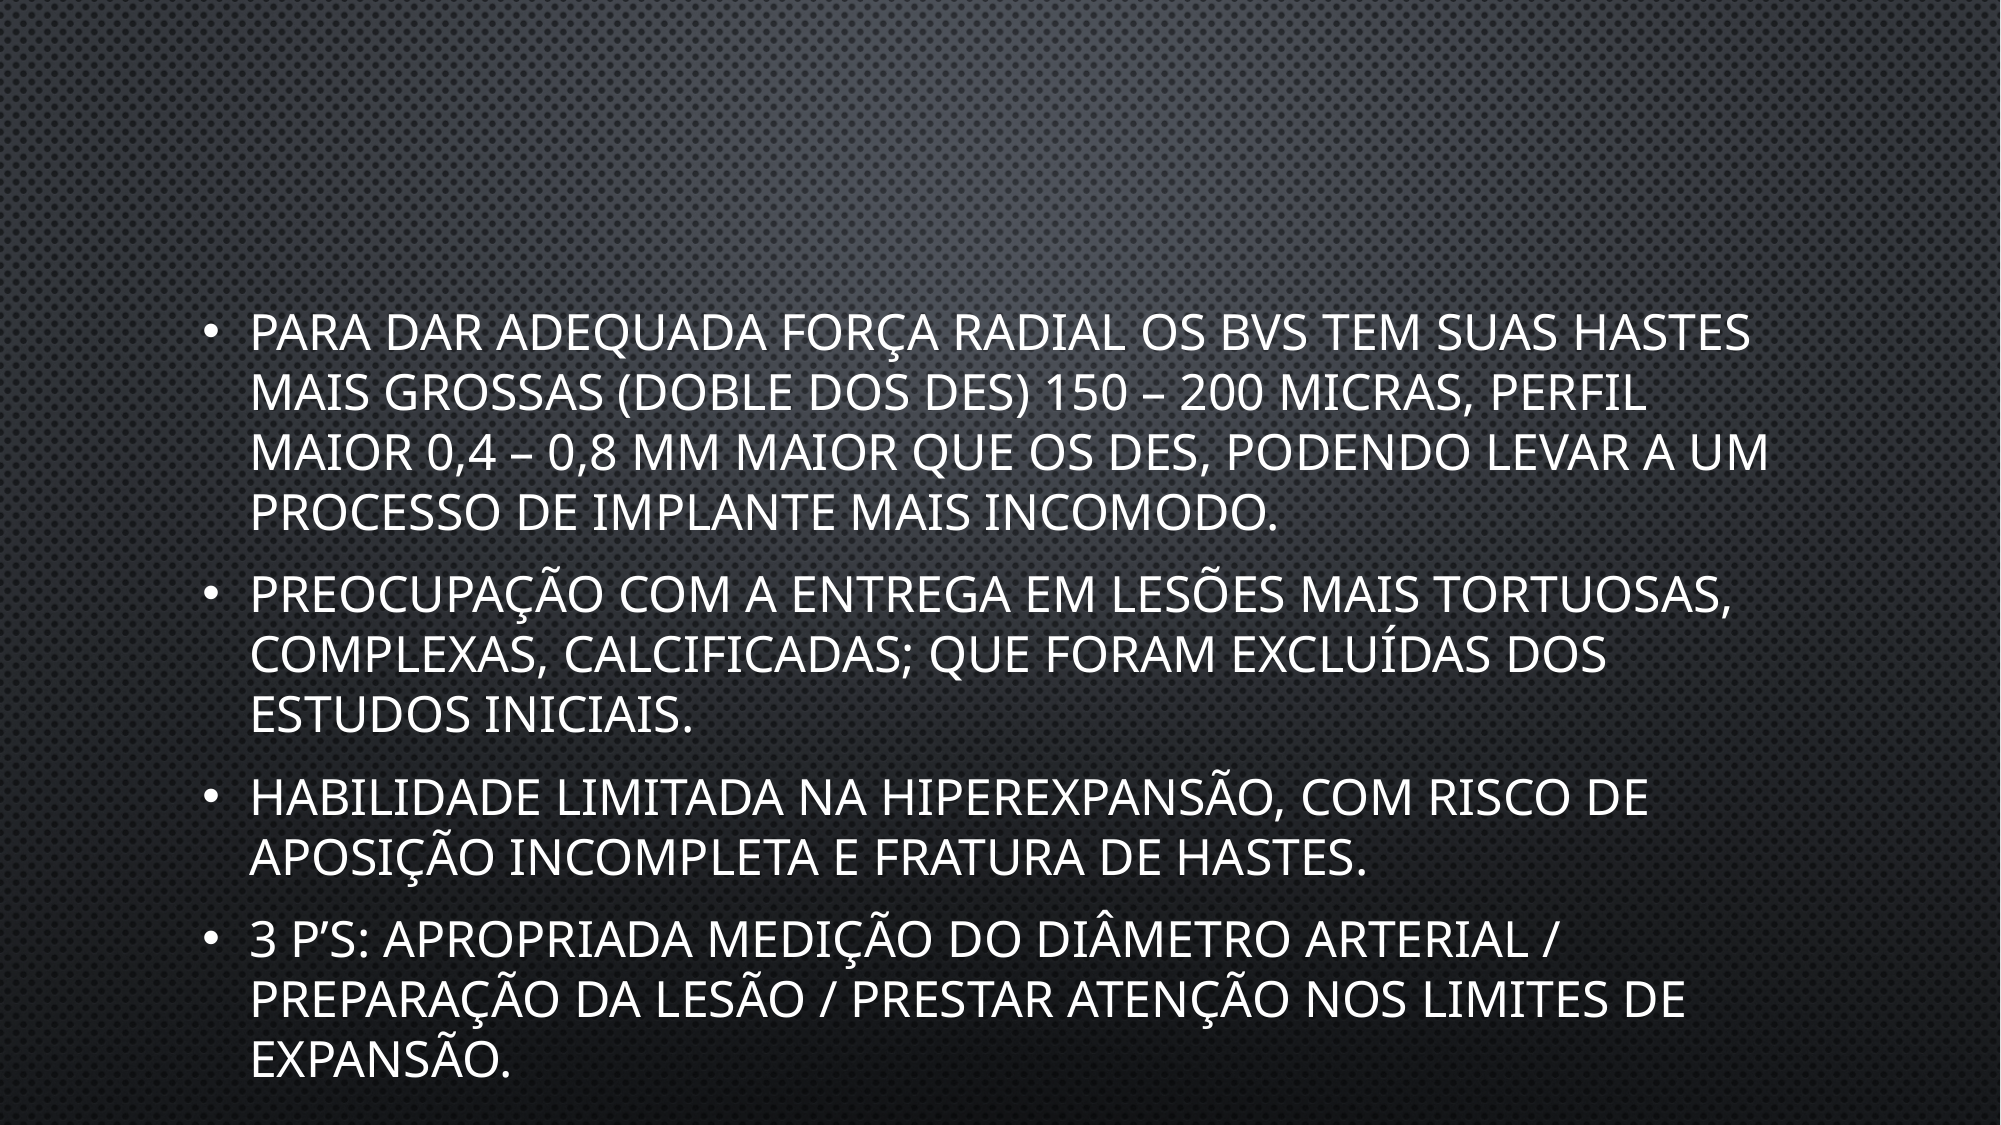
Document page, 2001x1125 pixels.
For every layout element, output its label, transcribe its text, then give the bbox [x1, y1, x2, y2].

list Para dar adequada força radial os BVS tem suas hastes mais grossas (doble dos DES) 150 – 200 micras, perfil maior 0,4 – 0,8 mm maior que os DES, podendo levar a um processo de implante mais incomodo. Preocupação com a entrega em lesões mais tortuosas, complexas, calcificadas; que foram excluídas dos estudos iniciais. Habilidade limitada na hiperexpansão, com risco de aposição incompleta e fratura de hastes. 3 P’s: apropriada medição do diâmetro arterial / Preparação da lesão / Prestar atenção nos limites de expansão. [187, 437, 1813, 950]
